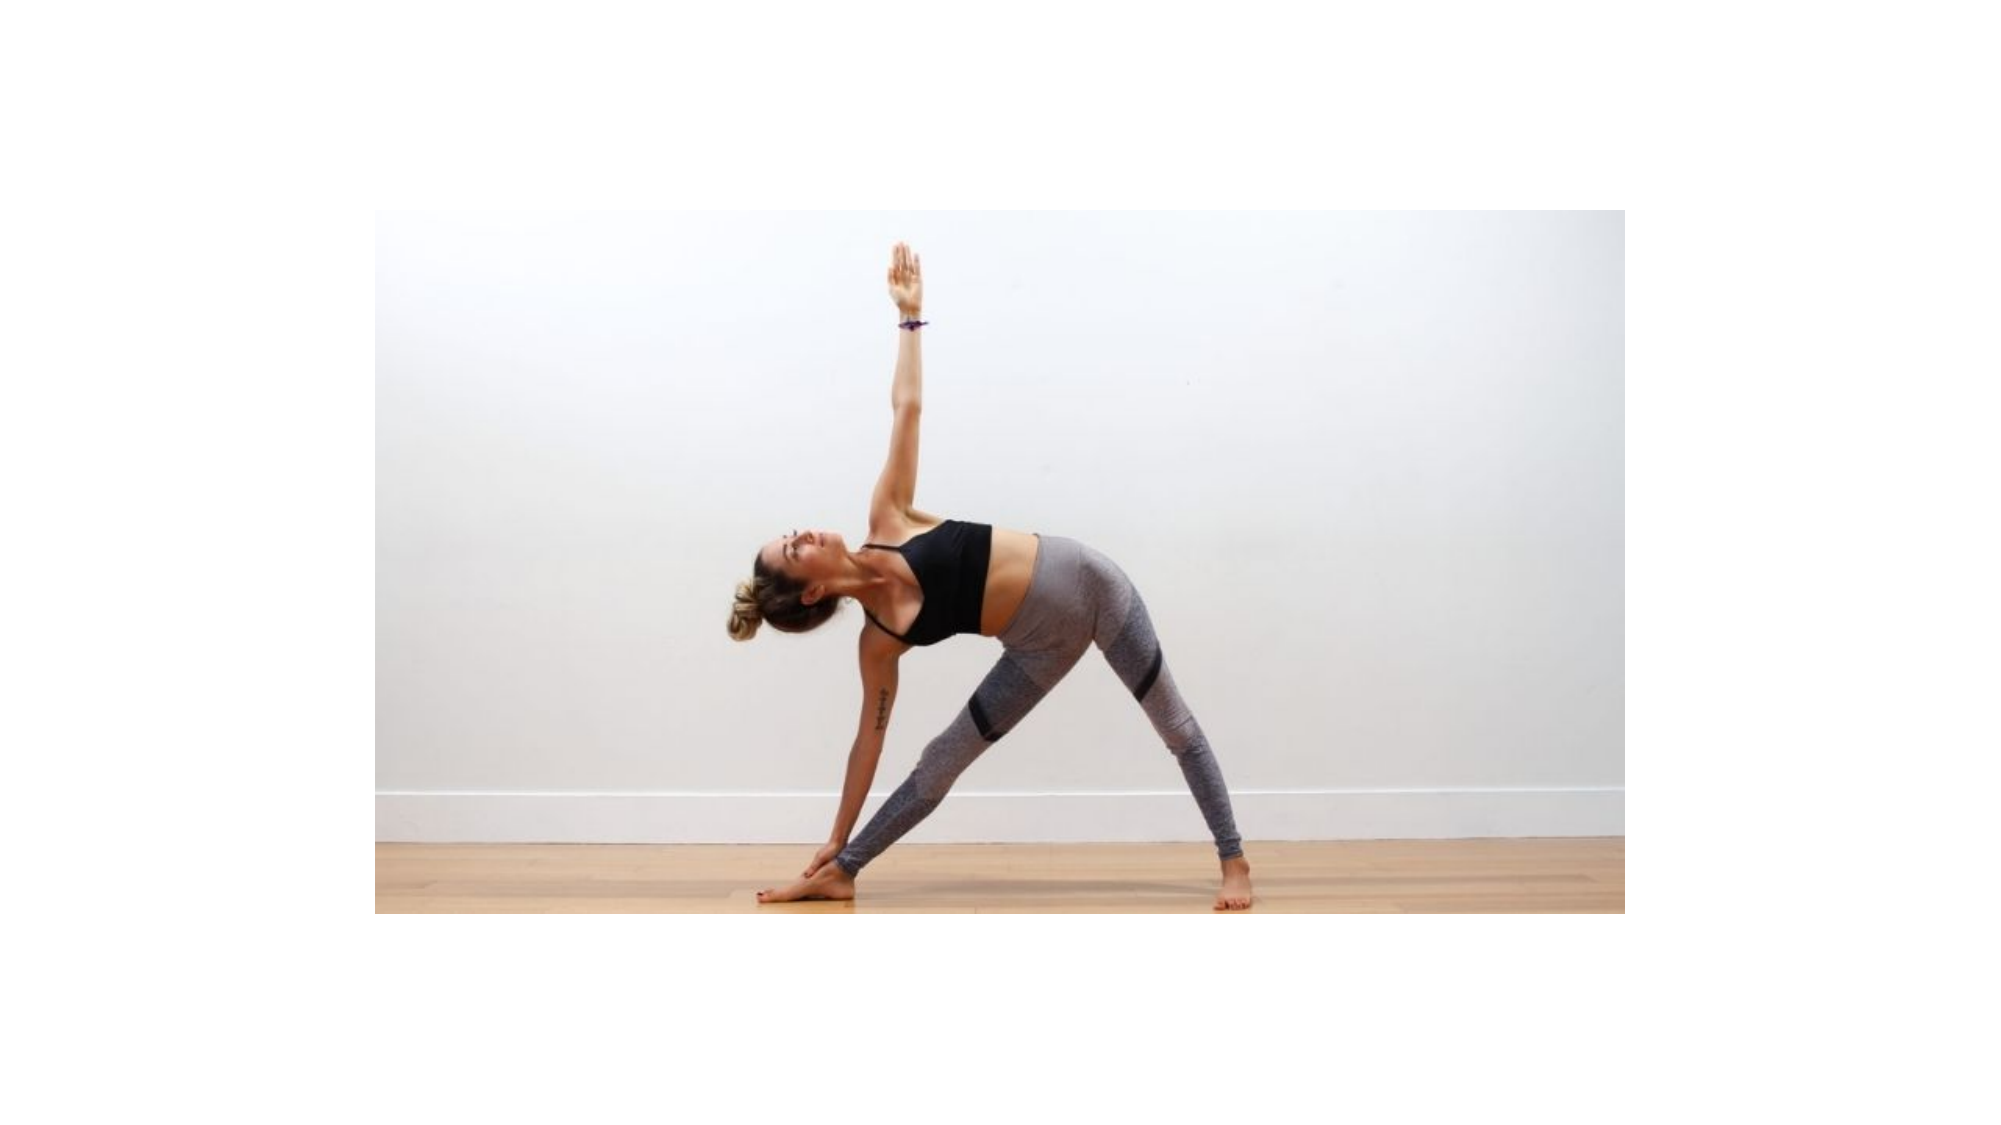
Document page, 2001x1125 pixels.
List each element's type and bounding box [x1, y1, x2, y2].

picture [374, 210, 1626, 915]
